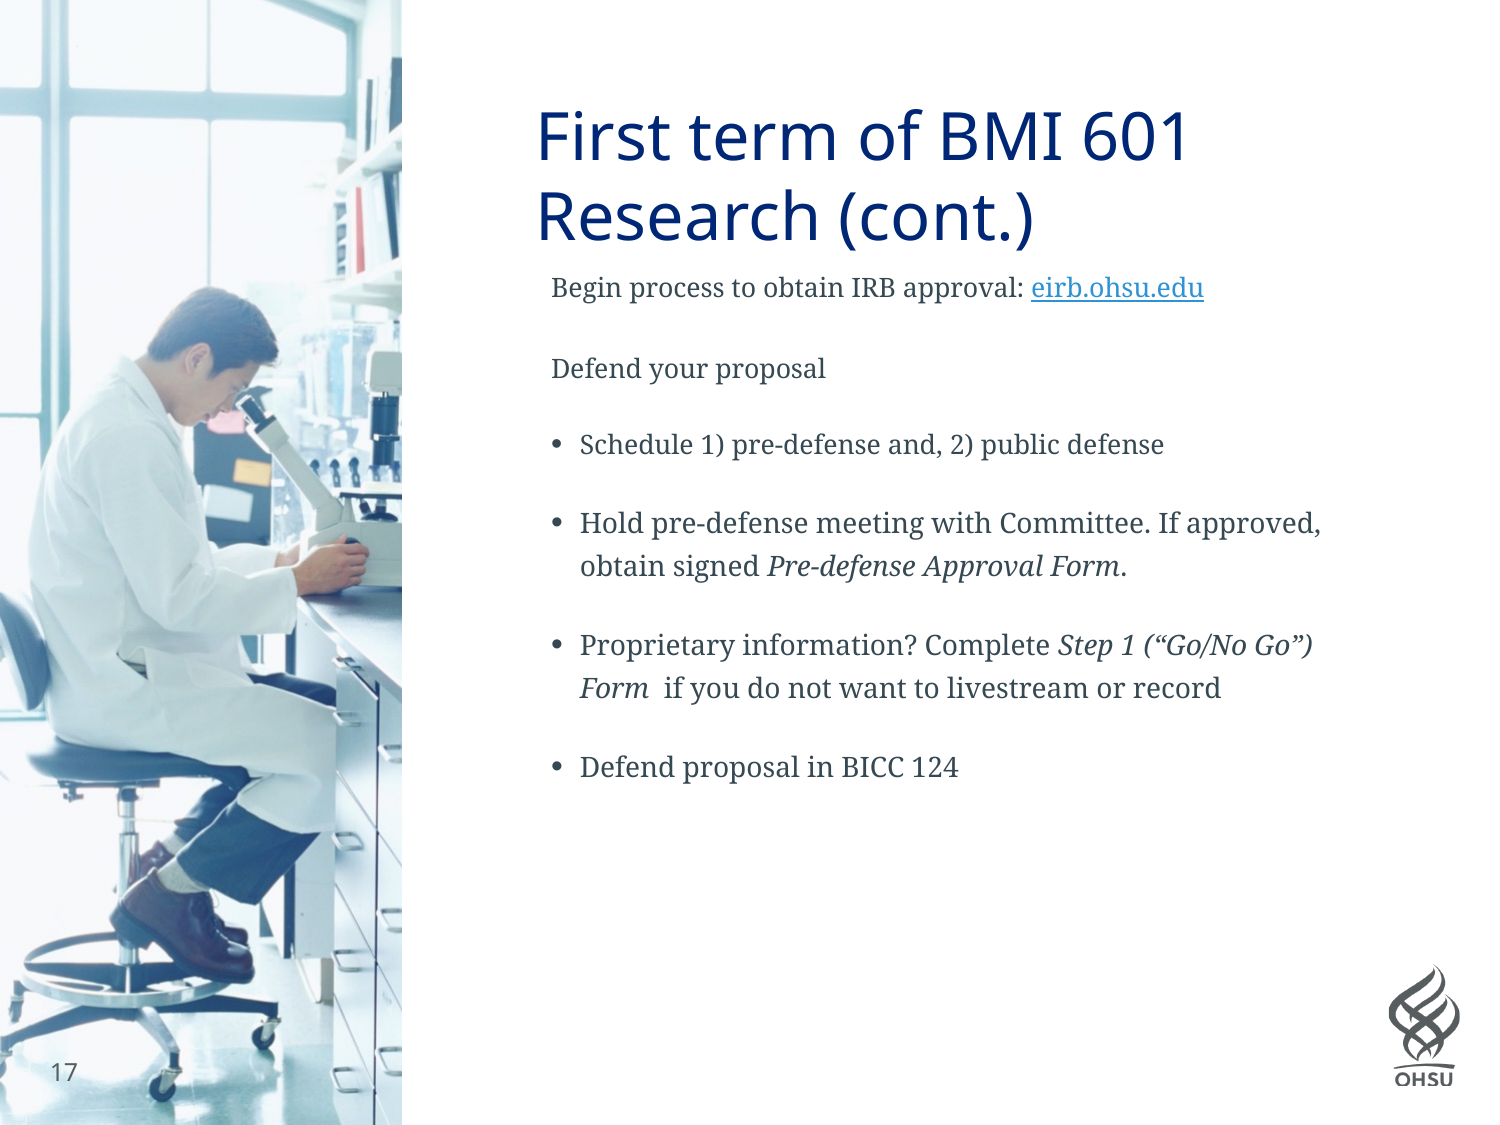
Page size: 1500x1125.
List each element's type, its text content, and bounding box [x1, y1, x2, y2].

picture [0, 0, 402, 1125]
title First term of BMI 601 Research (cont.) [520, 111, 1418, 236]
list Begin process to obtain IRB approval: eirb.ohsu.edu Defend your proposal Schedule 1) pre-defense and, 2) public defense Hold pre-defense meeting with Committee. If approved, obtain signed Pre-defense Approval Form. Proprietary information? Complete Step 1 (“Go/No Go”) Form if you do not want to livestream or record Defend proposal in BICC 124 [520, 252, 1391, 797]
